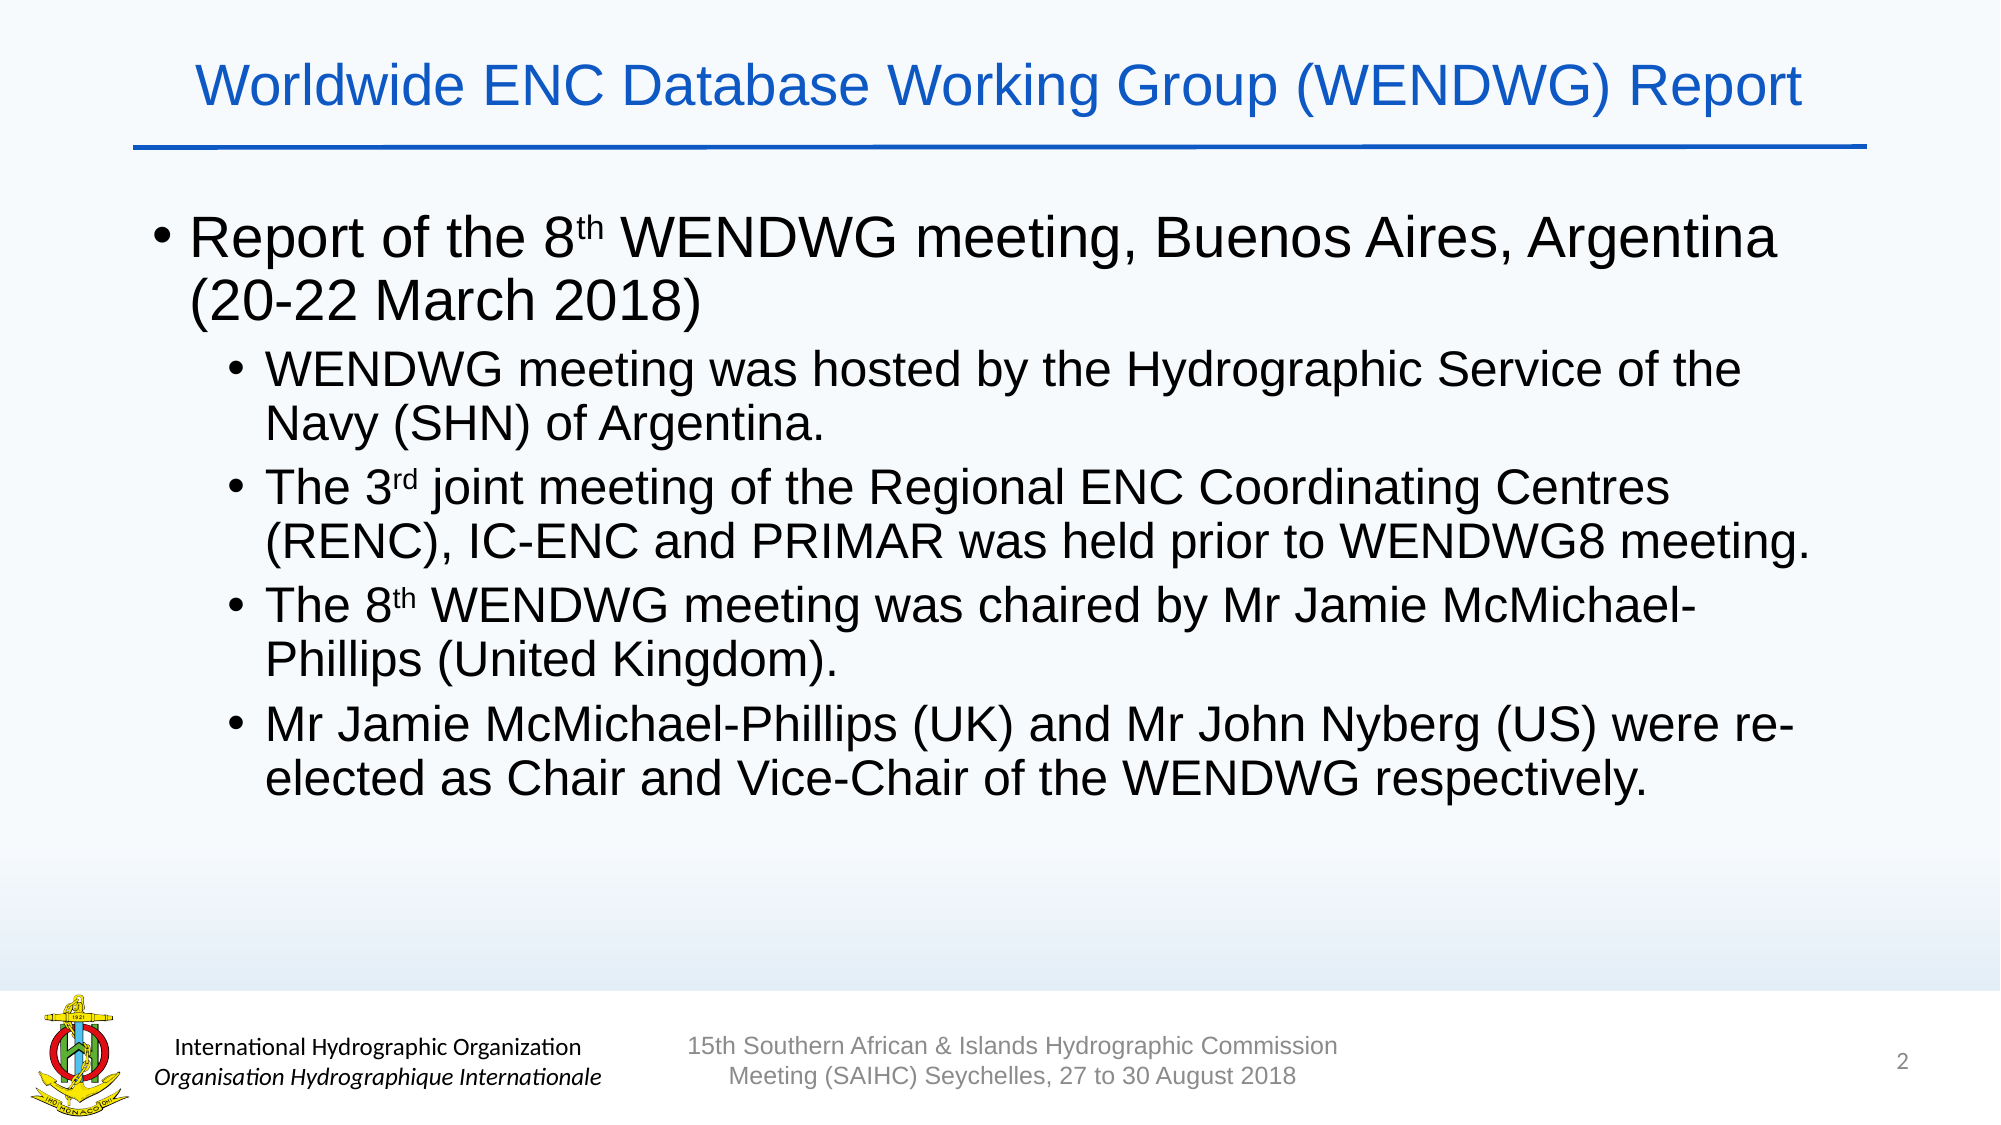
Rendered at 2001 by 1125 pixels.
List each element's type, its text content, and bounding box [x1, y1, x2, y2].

picture [22, 990, 134, 1125]
slide_number 2 [1474, 1029, 1925, 1090]
title Worldwide ENC Database Working Group (WENDWG) Report [137, 42, 1863, 132]
text_box Report of the 8th WENDWG meeting, Buenos Aires, Argentina (20-22 March 2018) WENDWG meeting was hosted by the Hydrographic Service of the Navy (SHN) of Argentina. The 3rd joint meeting of the Regional ENC Coordinating Centres (RENC), IC-ENC and PRIMAR was held prior to WENDWG8 meeting. The 8th WENDWG meeting was chaired by Mr Jamie McMichael-Phillips (United Kingdom). Mr Jamie McMichael-Phillips (UK) and Mr John Nyberg (US) were re-elected as Chair and Vice-Chair of the WENDWG respectively. [137, 199, 1863, 914]
footer 15th Southern African & Islands Hydrographic Commission Meeting (SAIHC) Seychelles, 27 to 30 August 2018 [637, 1029, 1390, 1090]
